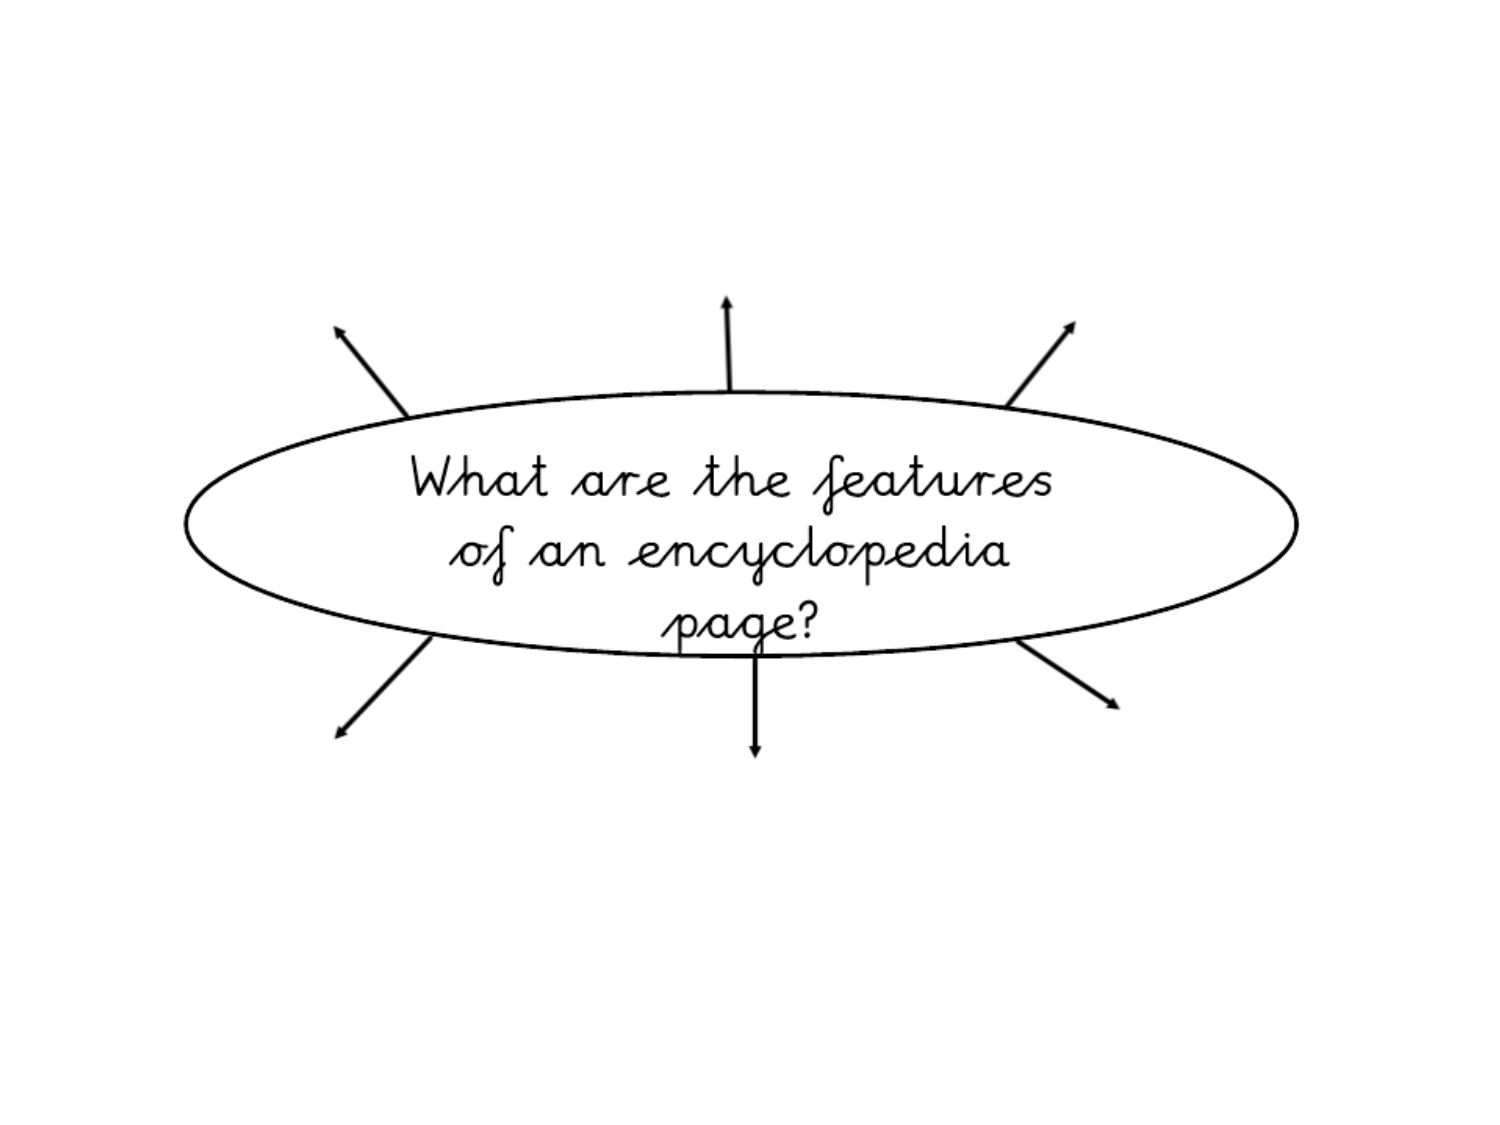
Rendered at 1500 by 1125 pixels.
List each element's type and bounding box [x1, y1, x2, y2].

picture [118, 152, 1382, 973]
